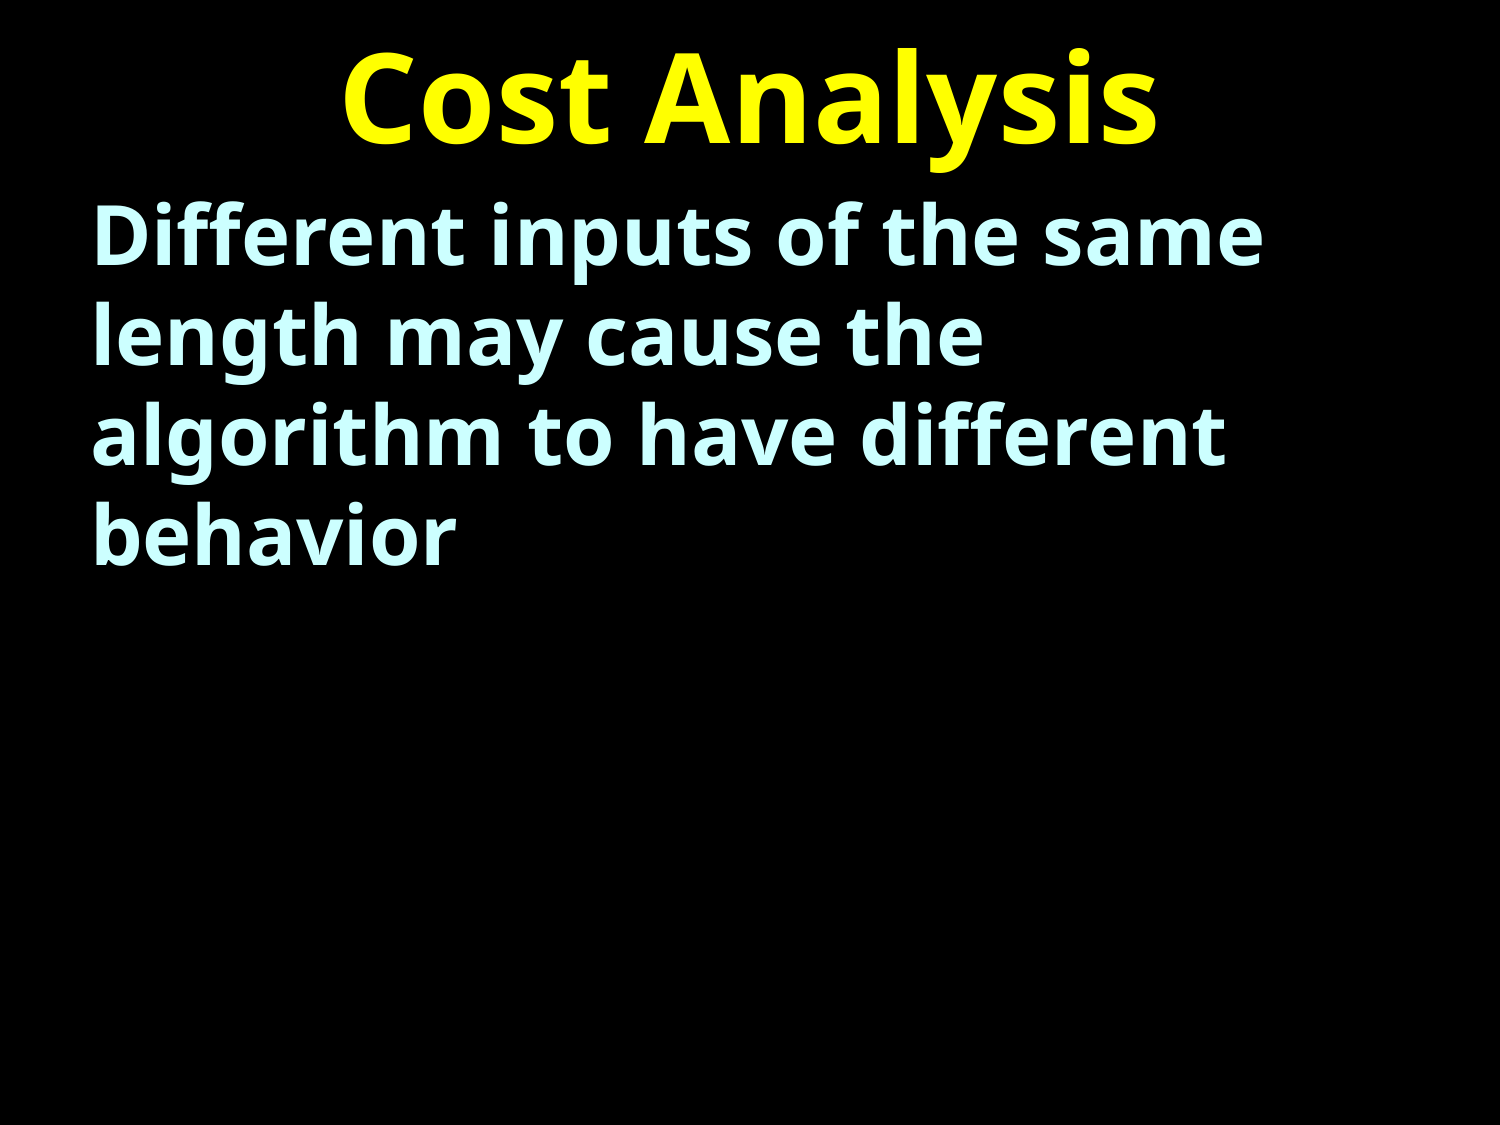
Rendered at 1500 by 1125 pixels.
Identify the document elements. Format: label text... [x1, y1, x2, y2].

title Cost Analysis [0, 0, 1500, 188]
list Different inputs of the same length may cause the algorithm to have different behavior [75, 188, 1425, 1100]
